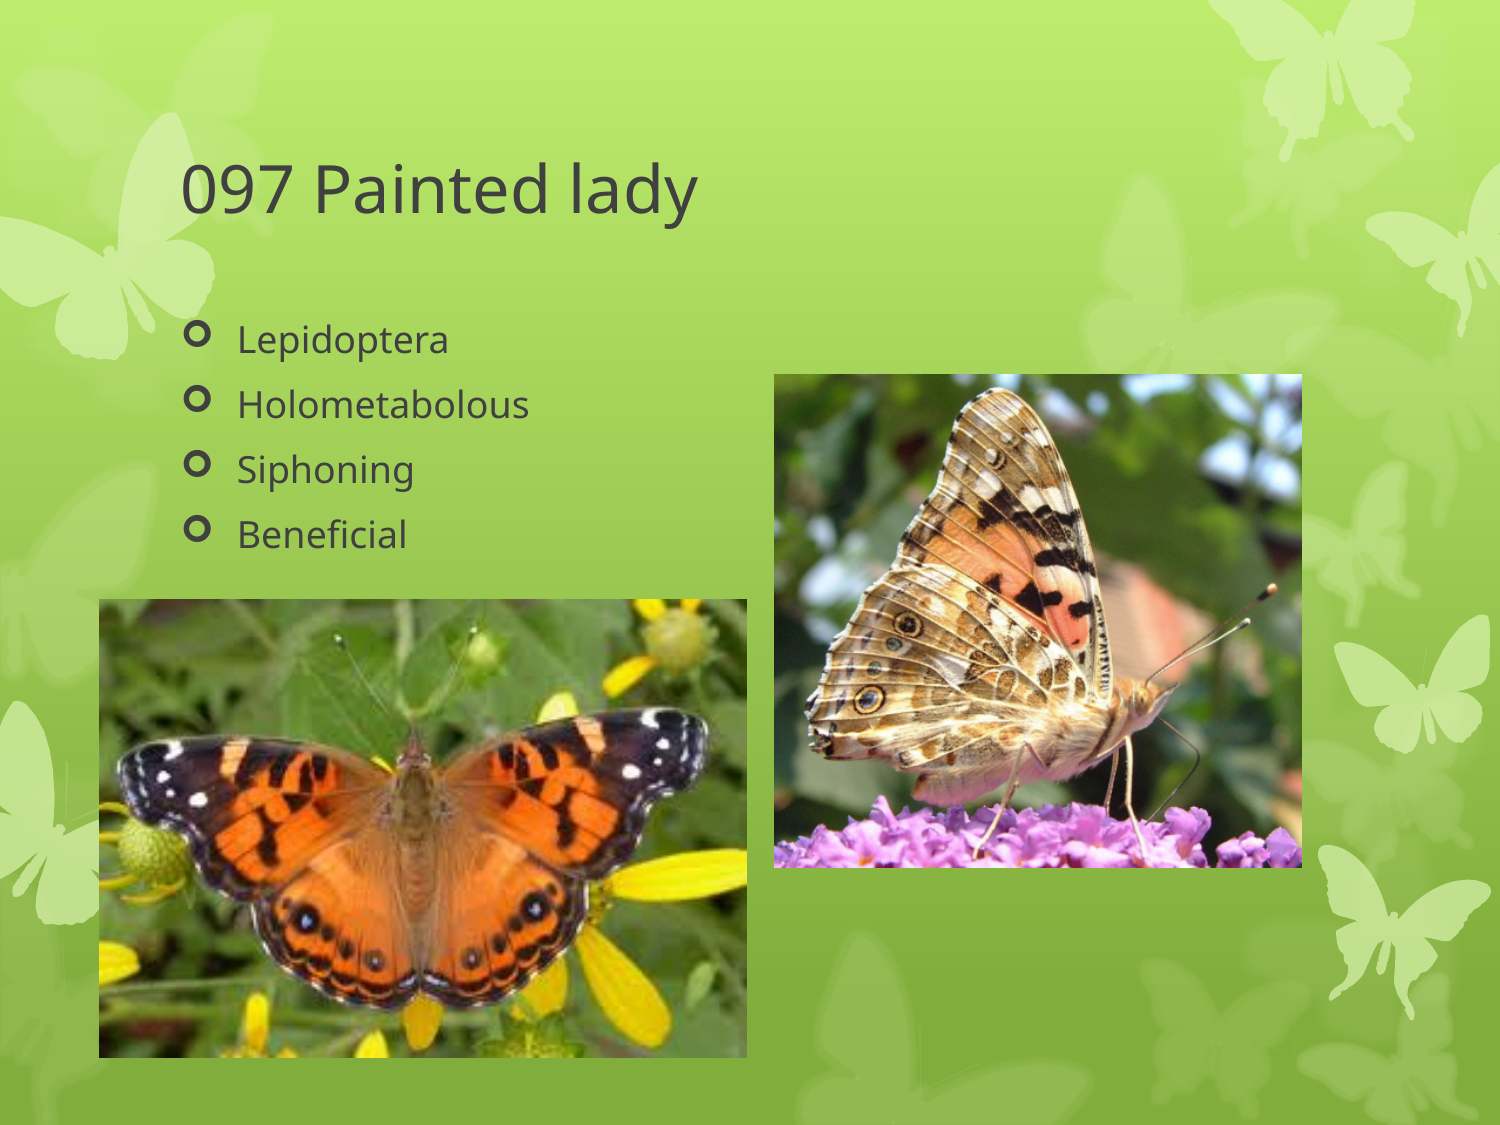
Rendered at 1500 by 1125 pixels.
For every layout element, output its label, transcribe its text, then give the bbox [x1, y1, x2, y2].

picture [99, 599, 748, 1059]
list Lepidoptera Holometabolous Siphoning Beneficial [165, 296, 1335, 575]
title 097 Painted lady [165, 110, 1335, 263]
picture [774, 374, 1302, 869]
